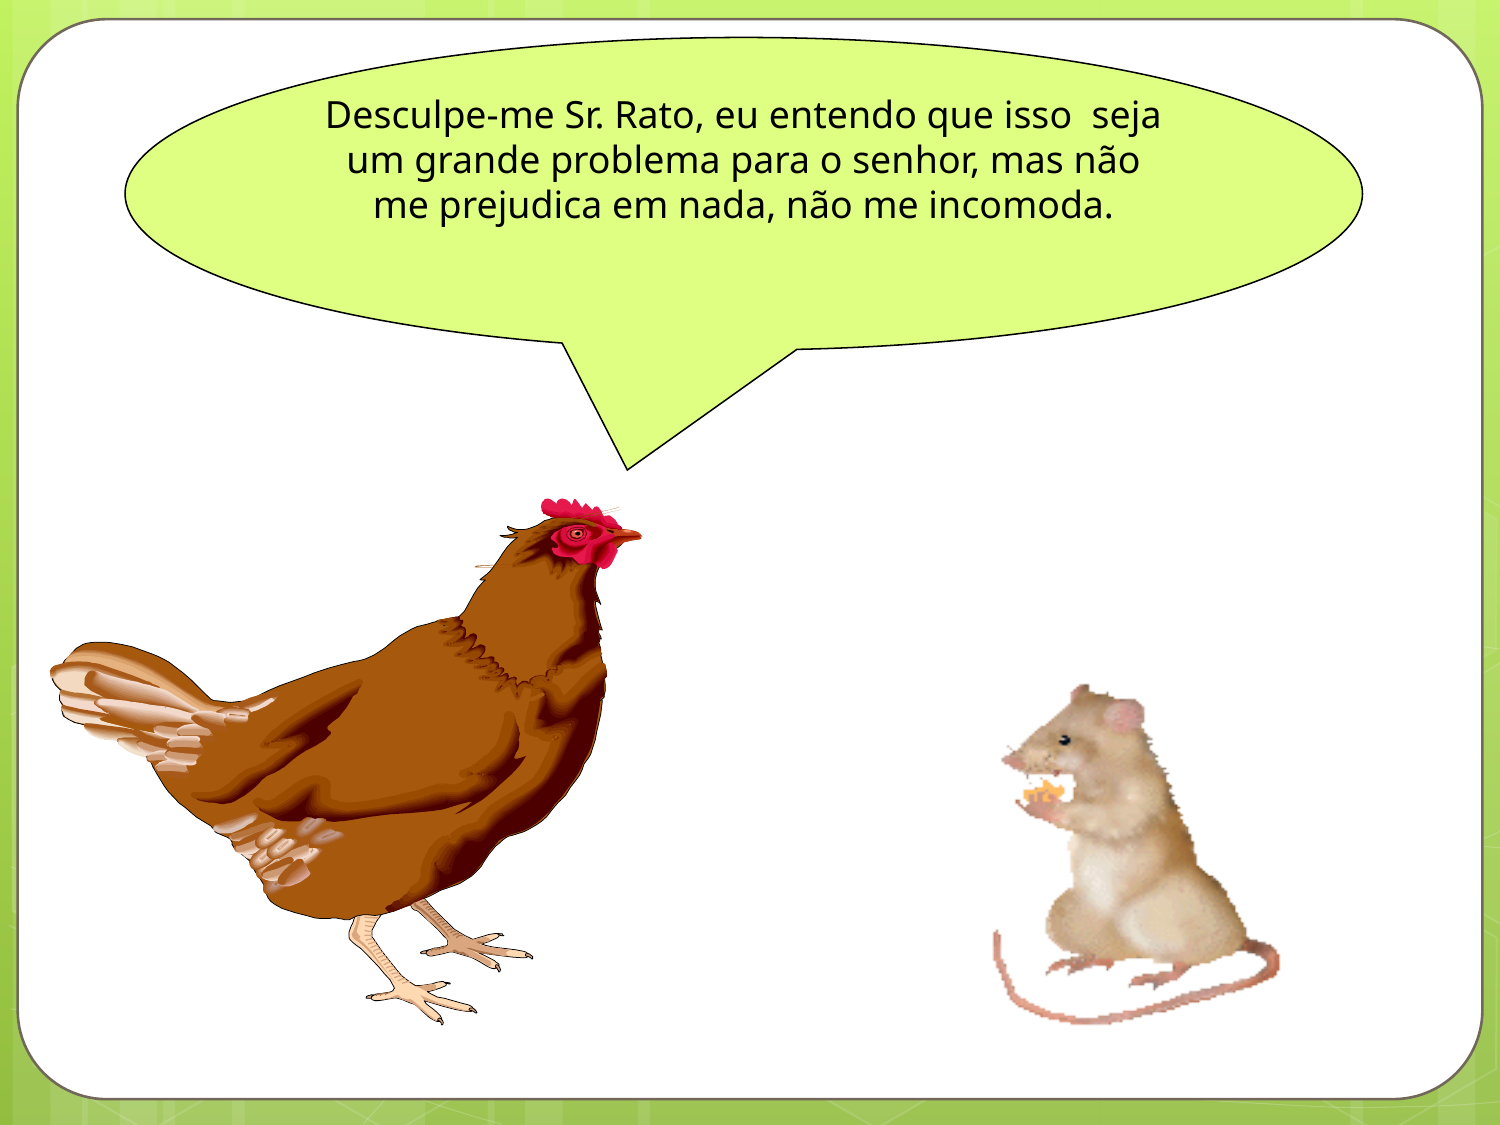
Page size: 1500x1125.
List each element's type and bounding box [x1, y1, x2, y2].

text_box [49, 37, 1363, 1038]
text_box [16, 17, 1484, 1101]
